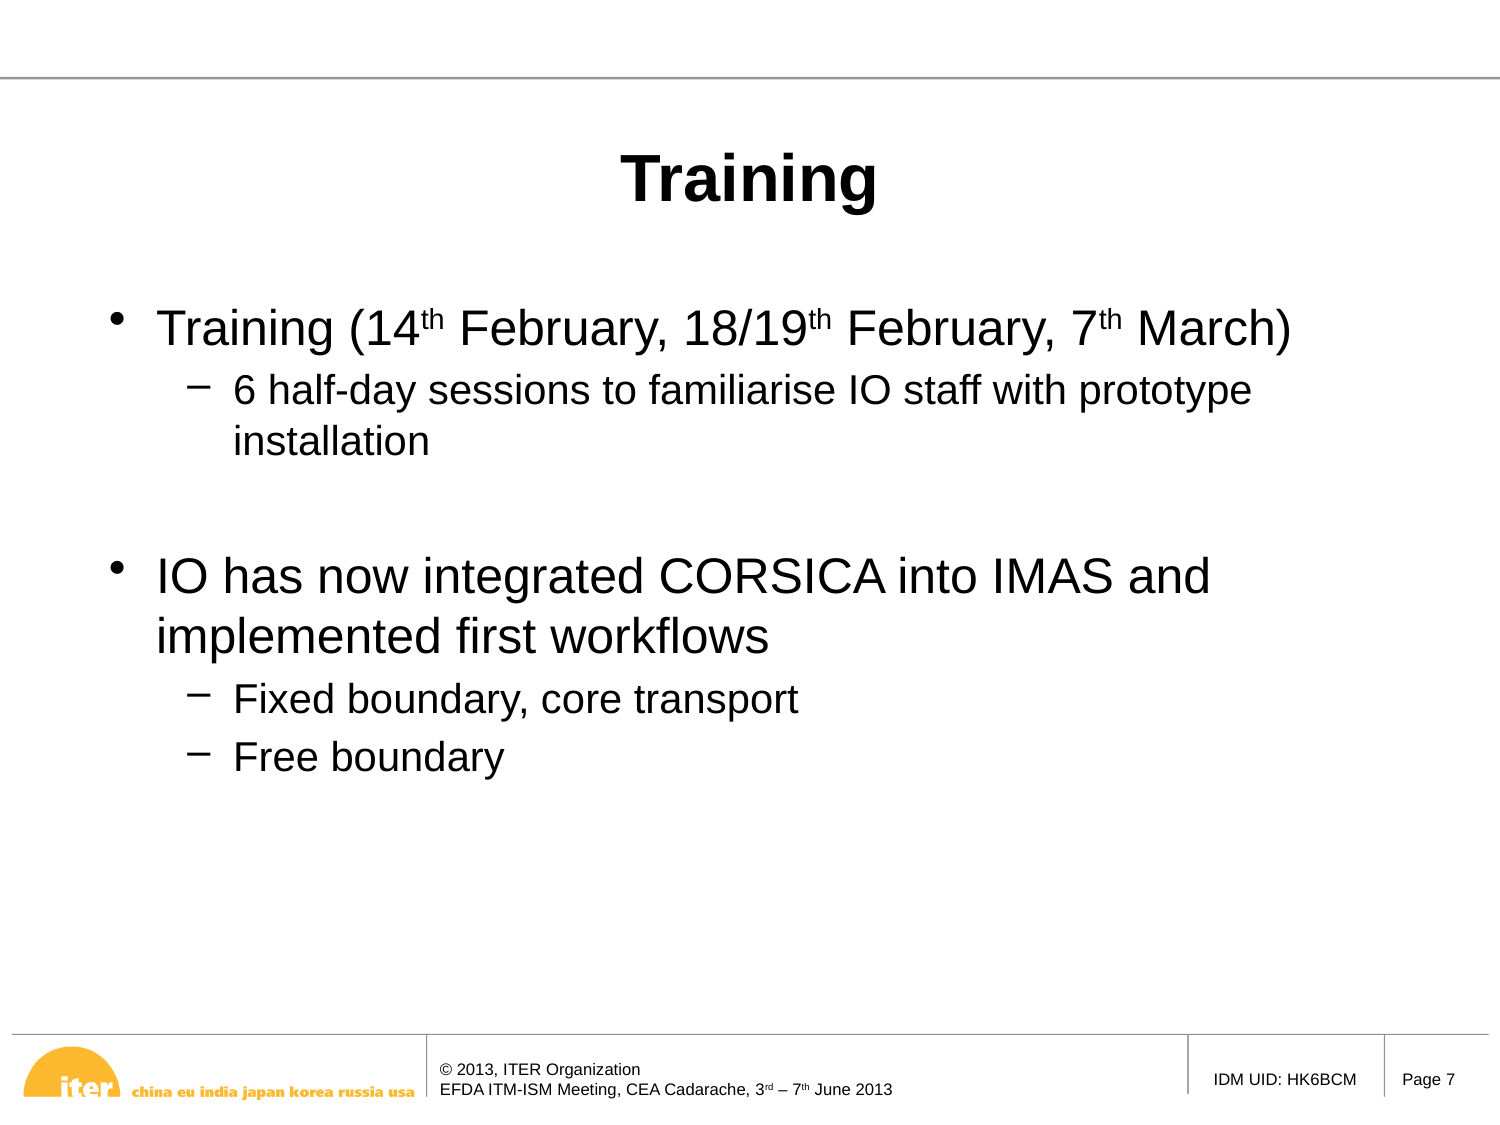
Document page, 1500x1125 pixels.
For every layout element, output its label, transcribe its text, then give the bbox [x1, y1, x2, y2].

list Training (14th February, 18/19th February, 7th March) 6 half-day sessions to familiarise IO staff with prototype installation IO has now integrated CORSICA into IMAS and implemented first workflows Fixed boundary, core transport Free boundary [94, 287, 1407, 1000]
picture [0, 1022, 1500, 1125]
title Training [94, 99, 1407, 250]
